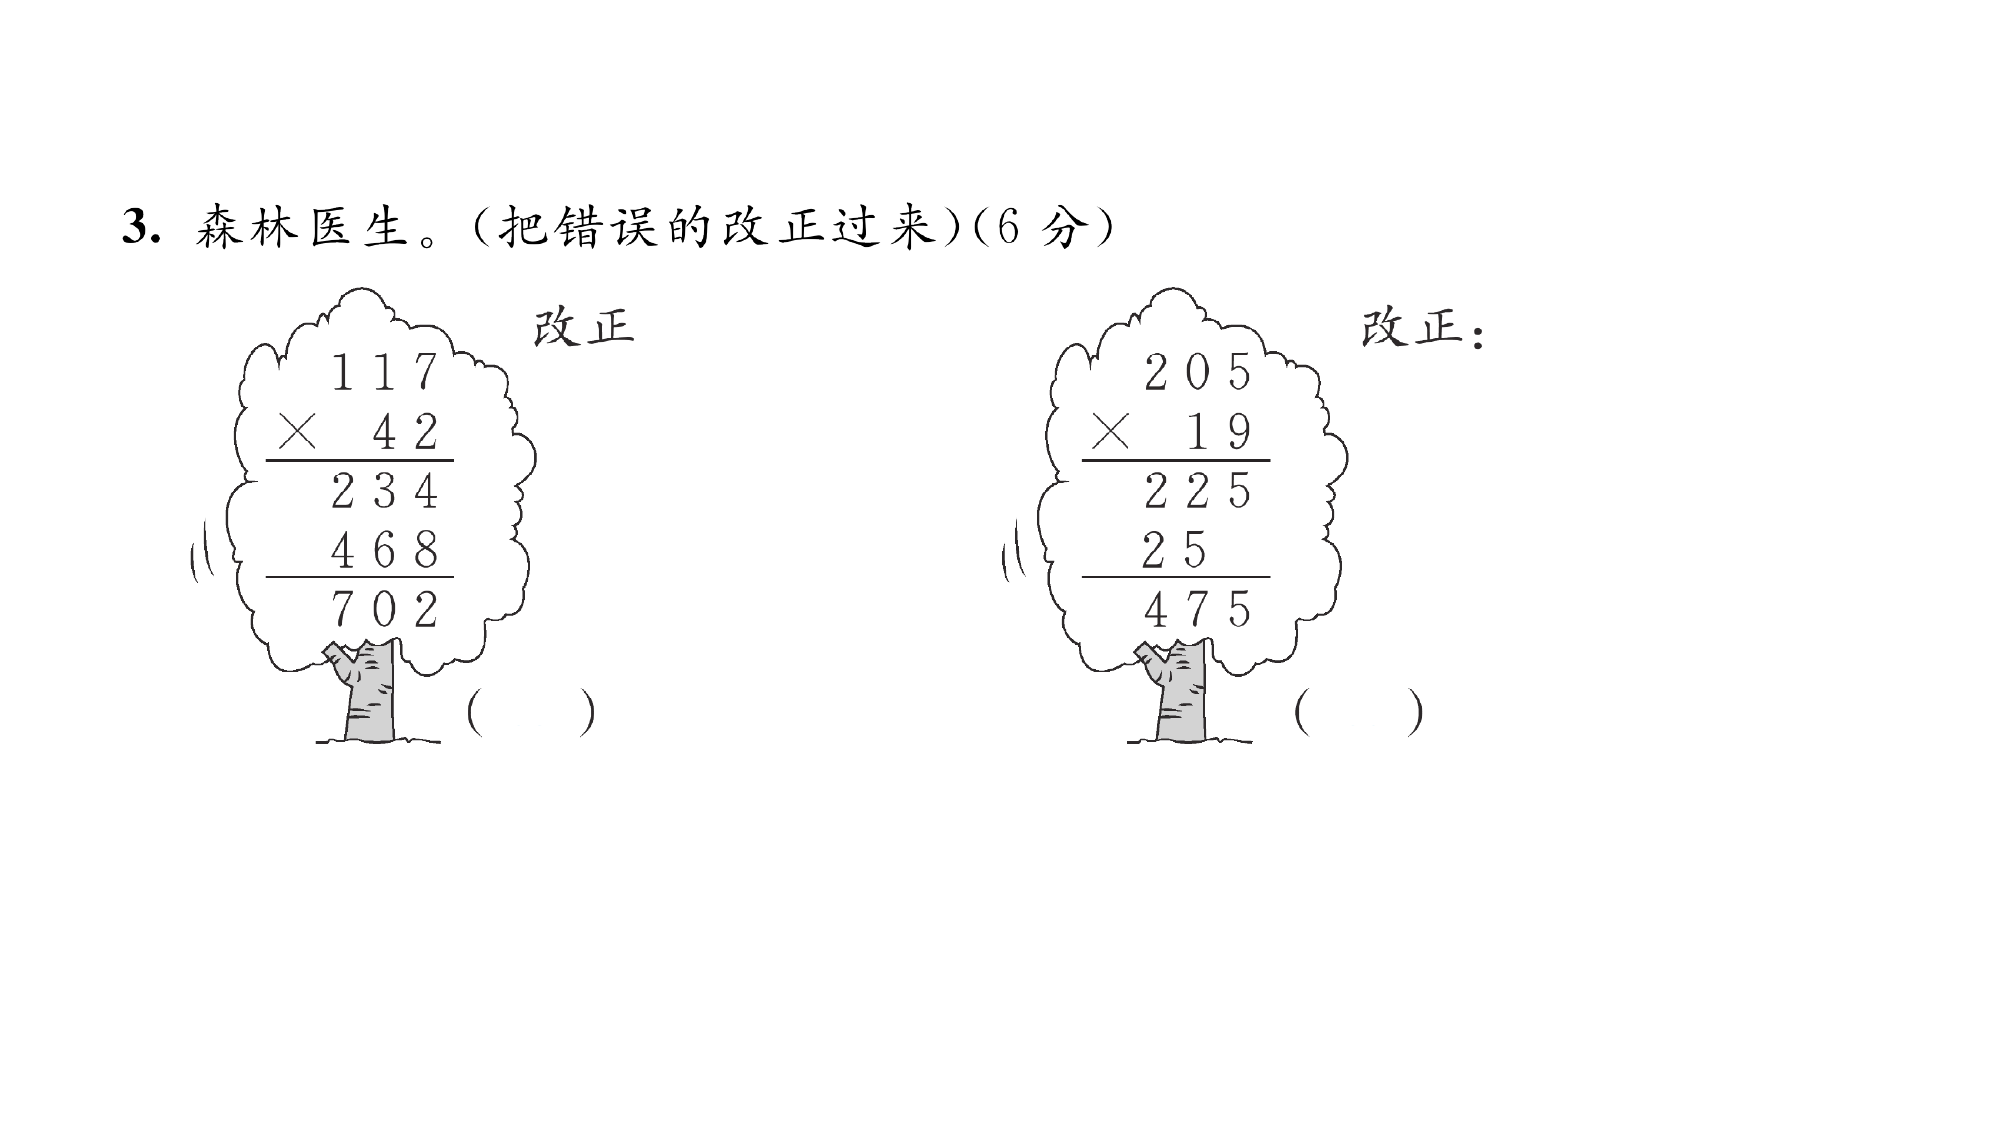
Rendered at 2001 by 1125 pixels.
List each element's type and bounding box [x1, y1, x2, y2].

picture [118, 177, 2000, 751]
